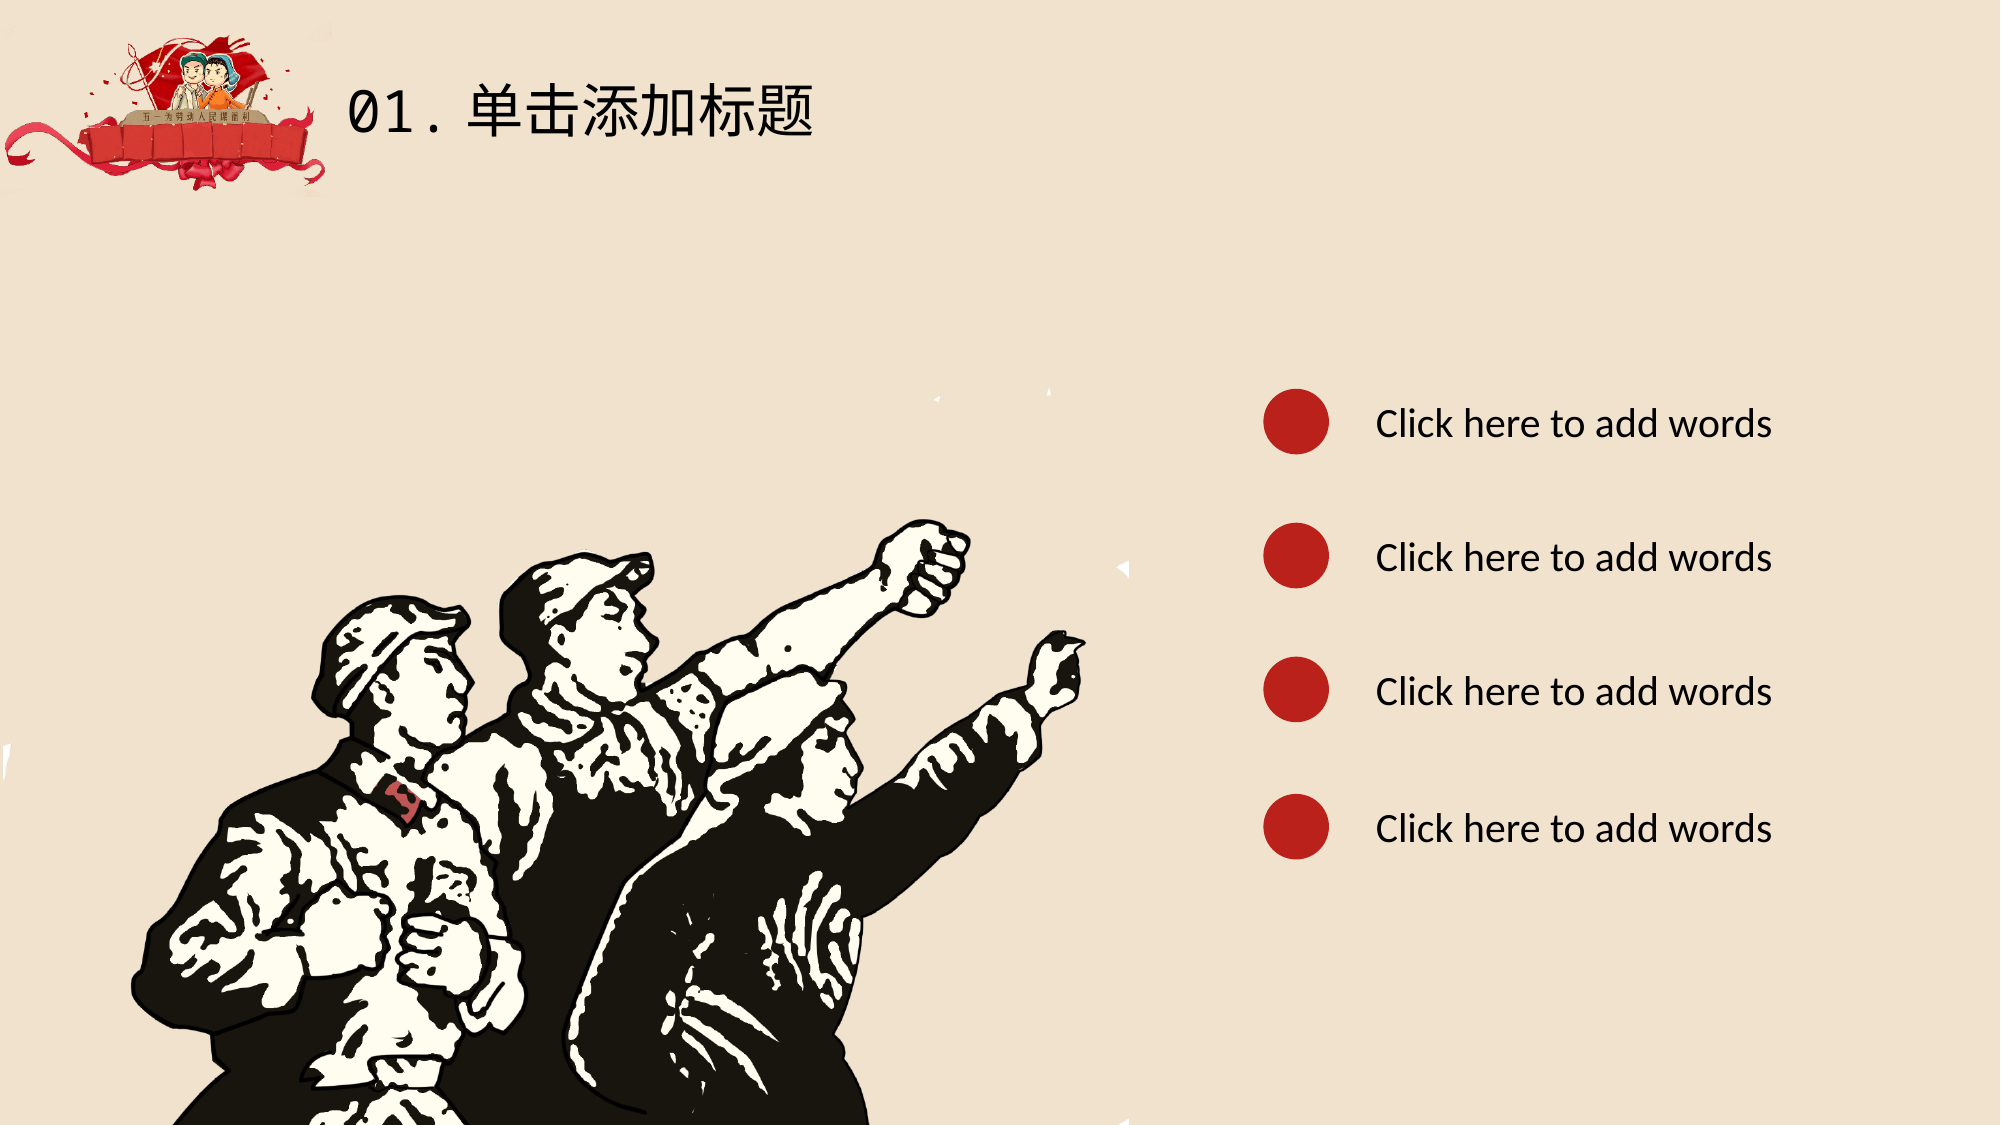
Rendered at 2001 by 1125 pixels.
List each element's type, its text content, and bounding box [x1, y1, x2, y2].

text_box [1262, 521, 1331, 590]
text_box Click here to add words [1360, 656, 1860, 722]
text_box Click here to add words [1360, 522, 1860, 588]
picture [0, 0, 1129, 1125]
text_box [1262, 655, 1331, 724]
text_box [1262, 387, 1331, 456]
text_box [1262, 792, 1331, 861]
text_box Click here to add words [1360, 388, 1860, 454]
text_box Click here to add words [1360, 793, 1860, 859]
